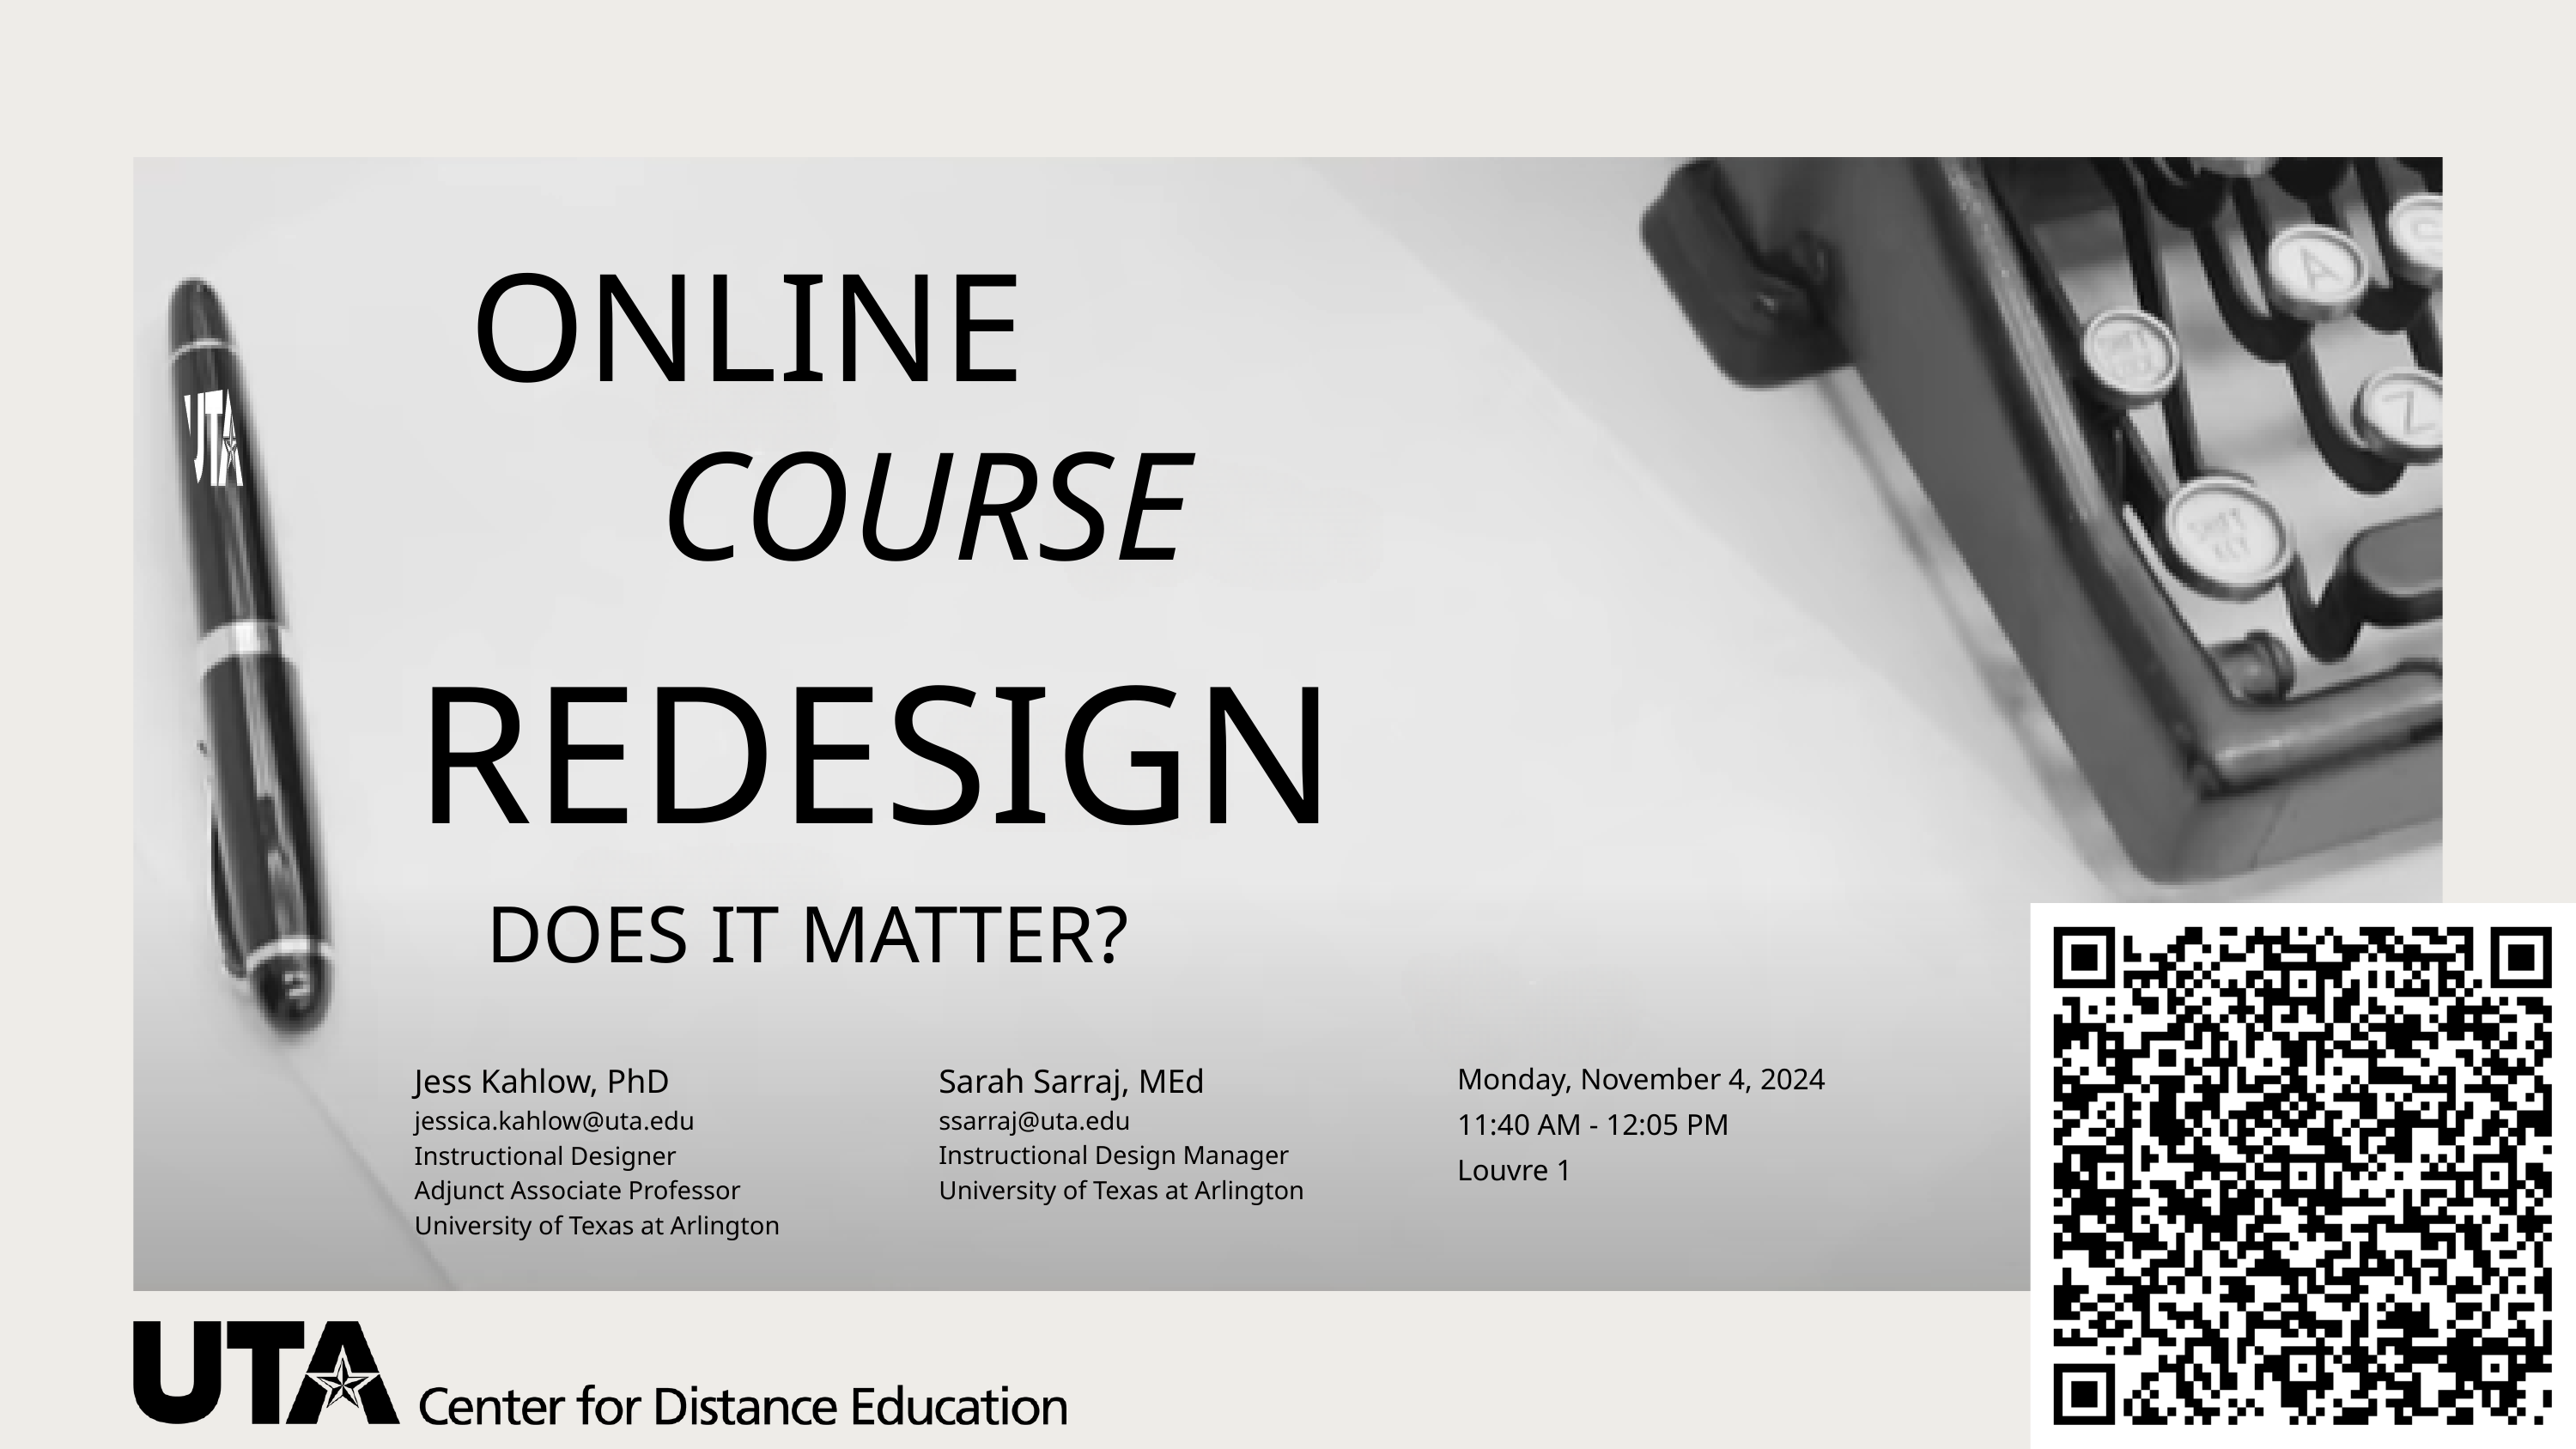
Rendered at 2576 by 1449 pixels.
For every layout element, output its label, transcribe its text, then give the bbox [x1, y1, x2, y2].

text_box [184, 389, 245, 499]
text_box [133, 1321, 1066, 1425]
text_box ONLINE [469, 202, 1493, 412]
title DOES IT MATTER? [249, 869, 1366, 1112]
text_box Sarah Sarraj, MEd ssarraj@uta.edu Instructional Design Manager University of Texas at Arlington [939, 1054, 1516, 1205]
text_box REDESIGN [414, 594, 1493, 862]
text_box Jess Kahlow, PhD jessica.kahlow@uta.edu Instructional Designer Adjunct Associate Professor University of Texas at Arlington [414, 1054, 993, 1240]
text_box COURSE [659, 380, 1683, 590]
text_box Monday, November 4, 2024 11:40 AM - 12:05 PM Louvre 1 [1457, 1049, 1908, 1187]
text_box [133, 157, 2443, 1291]
text_box [2030, 903, 2576, 1449]
